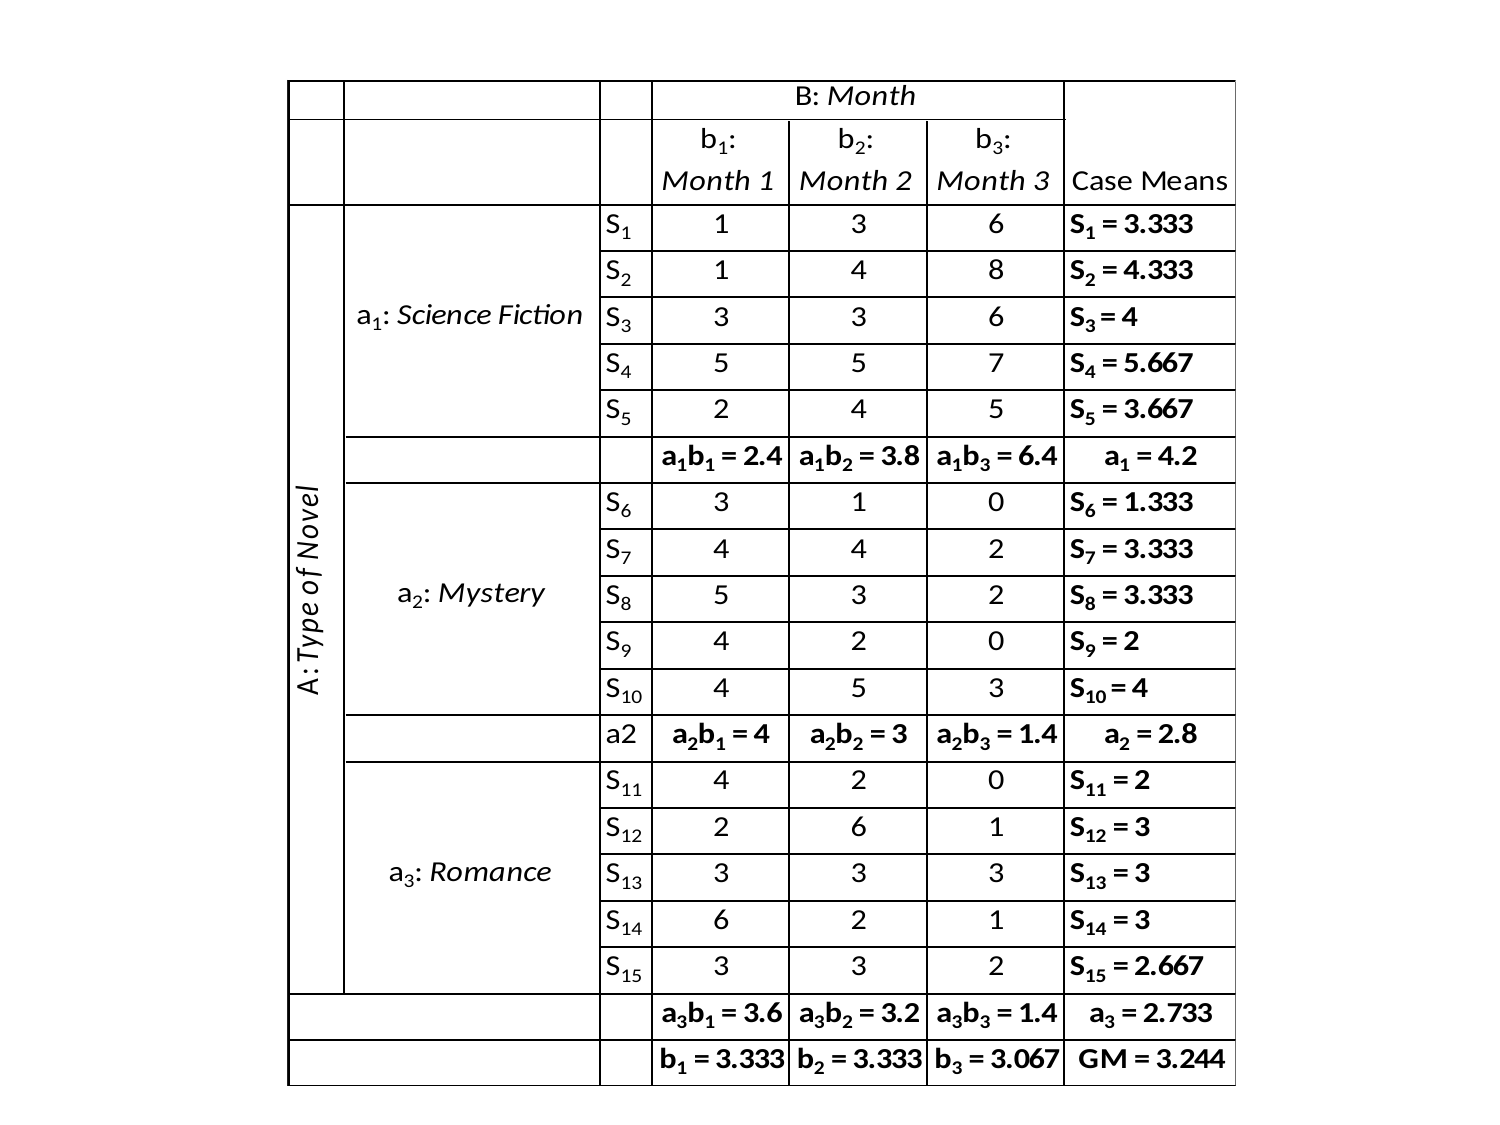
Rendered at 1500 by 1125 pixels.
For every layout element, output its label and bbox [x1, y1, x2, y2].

text_box [287, 79, 1238, 1088]
